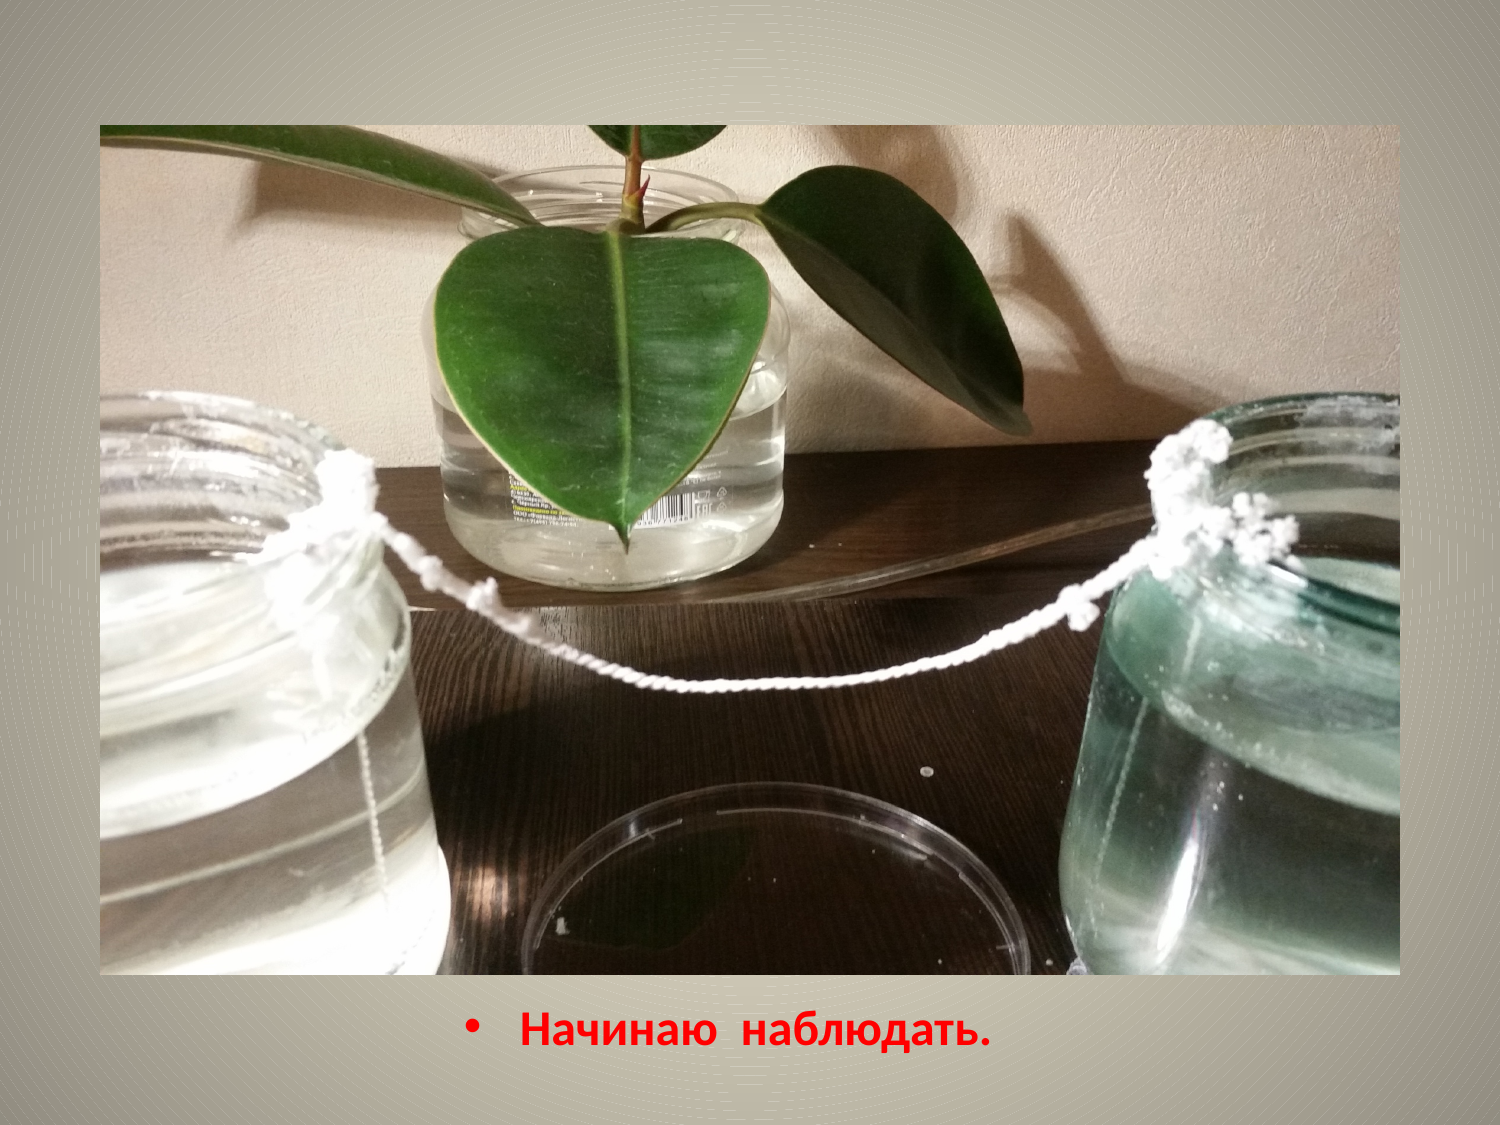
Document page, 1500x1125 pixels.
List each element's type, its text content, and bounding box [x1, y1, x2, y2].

list Начинаю наблюдать. [53, 987, 1404, 1125]
picture [100, 125, 1400, 975]
